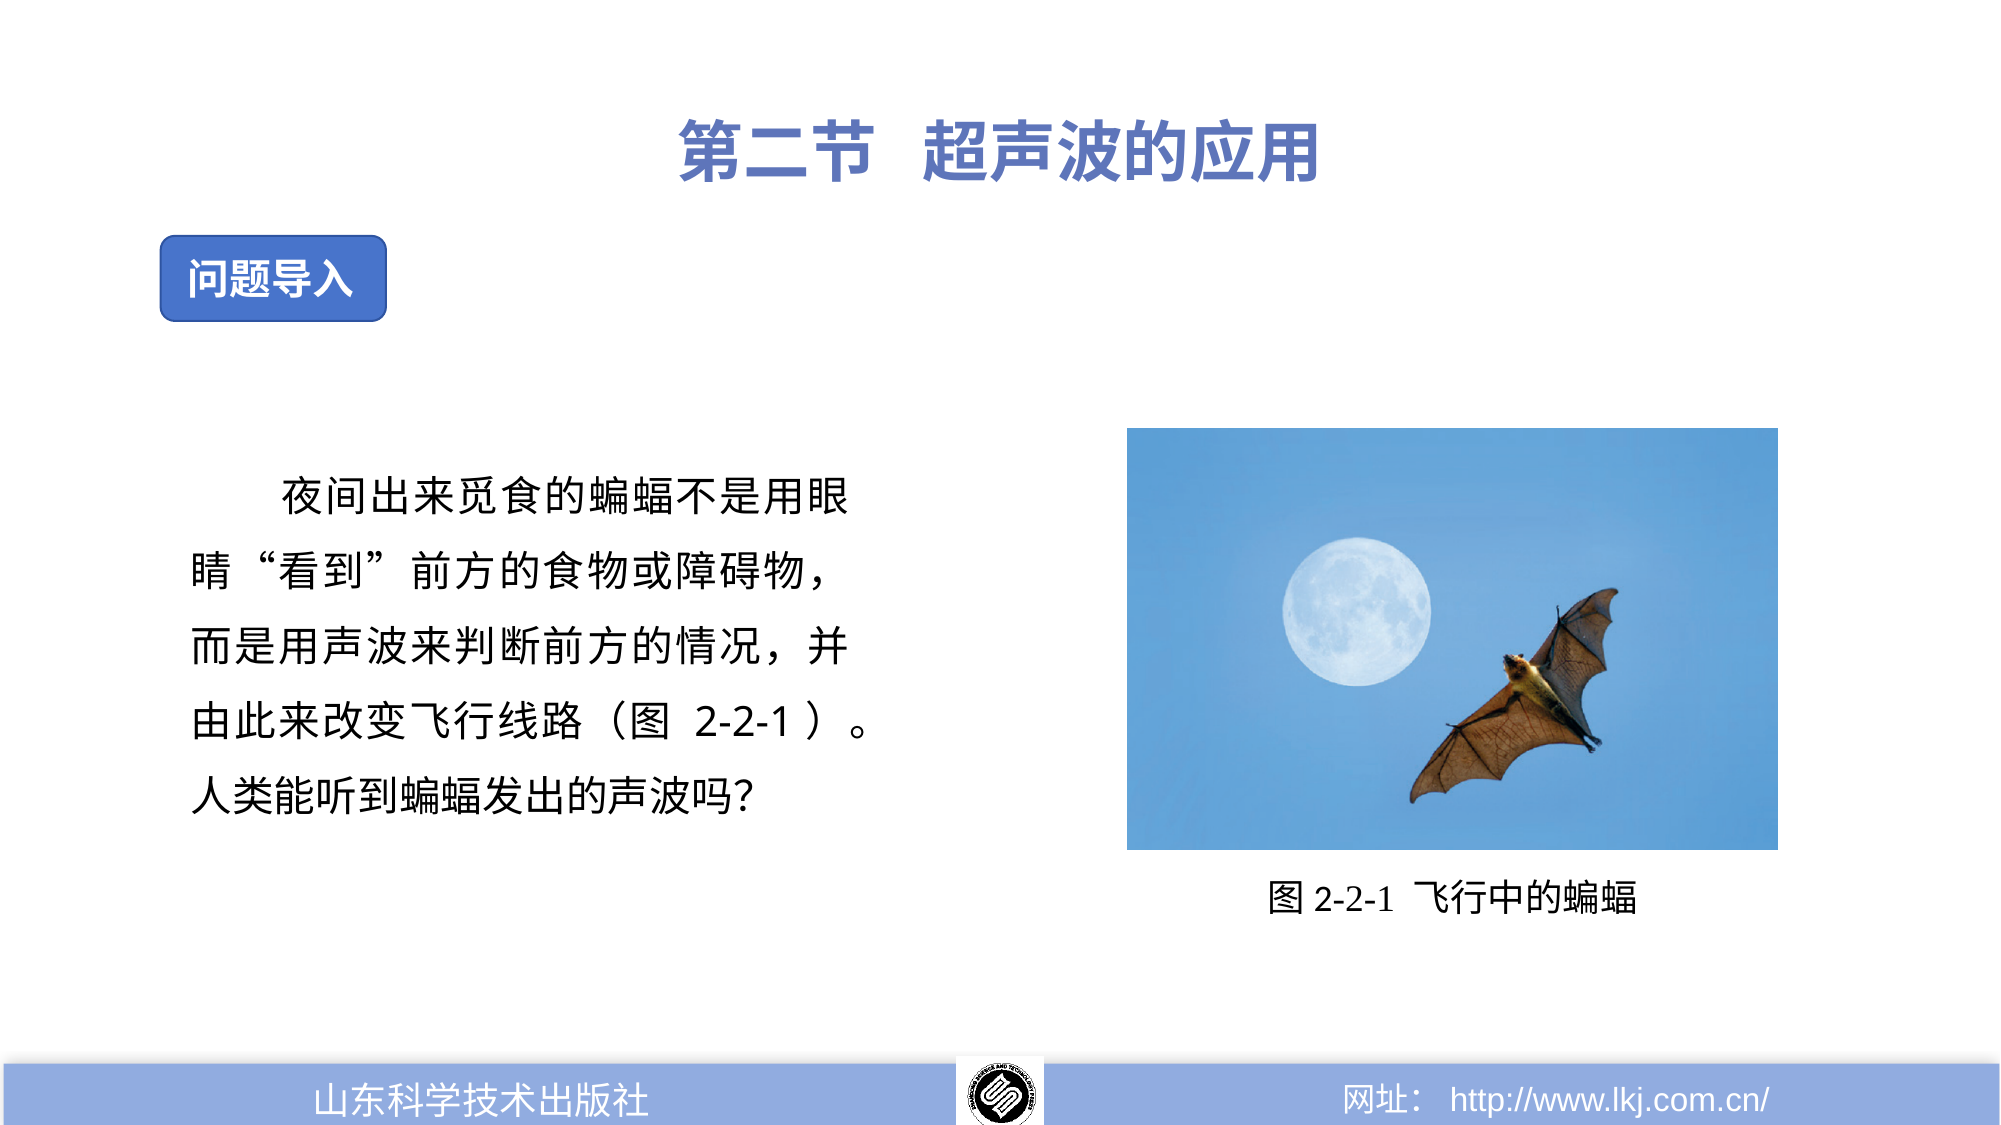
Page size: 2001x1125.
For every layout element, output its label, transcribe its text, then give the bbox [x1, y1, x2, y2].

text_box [1127, 428, 1778, 927]
text_box 山东科学技术出版社 [147, 1069, 815, 1125]
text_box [160, 235, 389, 322]
text_box [3, 1062, 955, 1125]
text_box 网址：http://www.lkj.com.cn/ [1222, 1070, 1890, 1125]
text_box 第二节 超声波的应用 [0, 102, 2000, 198]
picture [955, 1055, 1044, 1125]
text_box [1044, 1062, 2000, 1125]
text_box 夜间出来觅食的蝙蝠不是用眼睛“看到”前方的食物或障碍物，而是用声波来判断前方的情况，并由此来改变飞行线路（图 2-2-1）。人类能听到蝙蝠发出的声波吗？ [175, 437, 864, 869]
